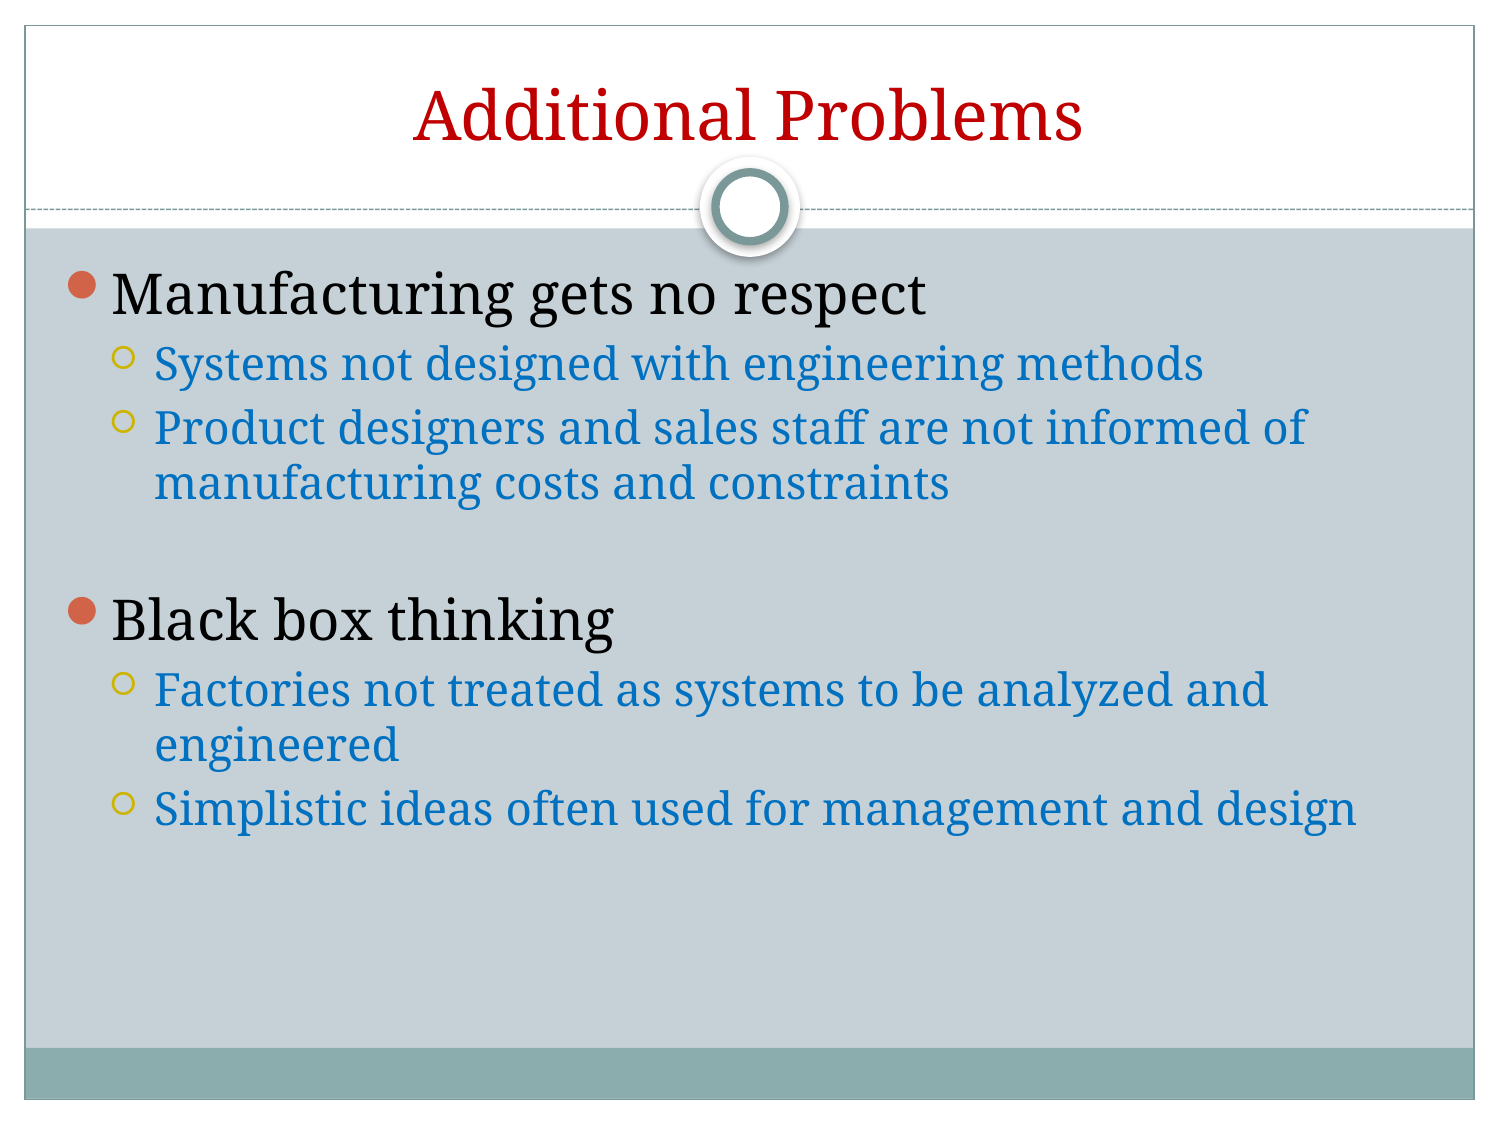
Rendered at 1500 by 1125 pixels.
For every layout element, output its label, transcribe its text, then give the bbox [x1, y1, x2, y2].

title Additional Problems [49, 37, 1450, 162]
list Manufacturing gets no respect Systems not designed with engineering methods Product designers and sales staff are not informed of manufacturing costs and constraints Black box thinking Factories not treated as systems to be analyzed and engineered Simplistic ideas often used for management and design [49, 250, 1445, 1001]
